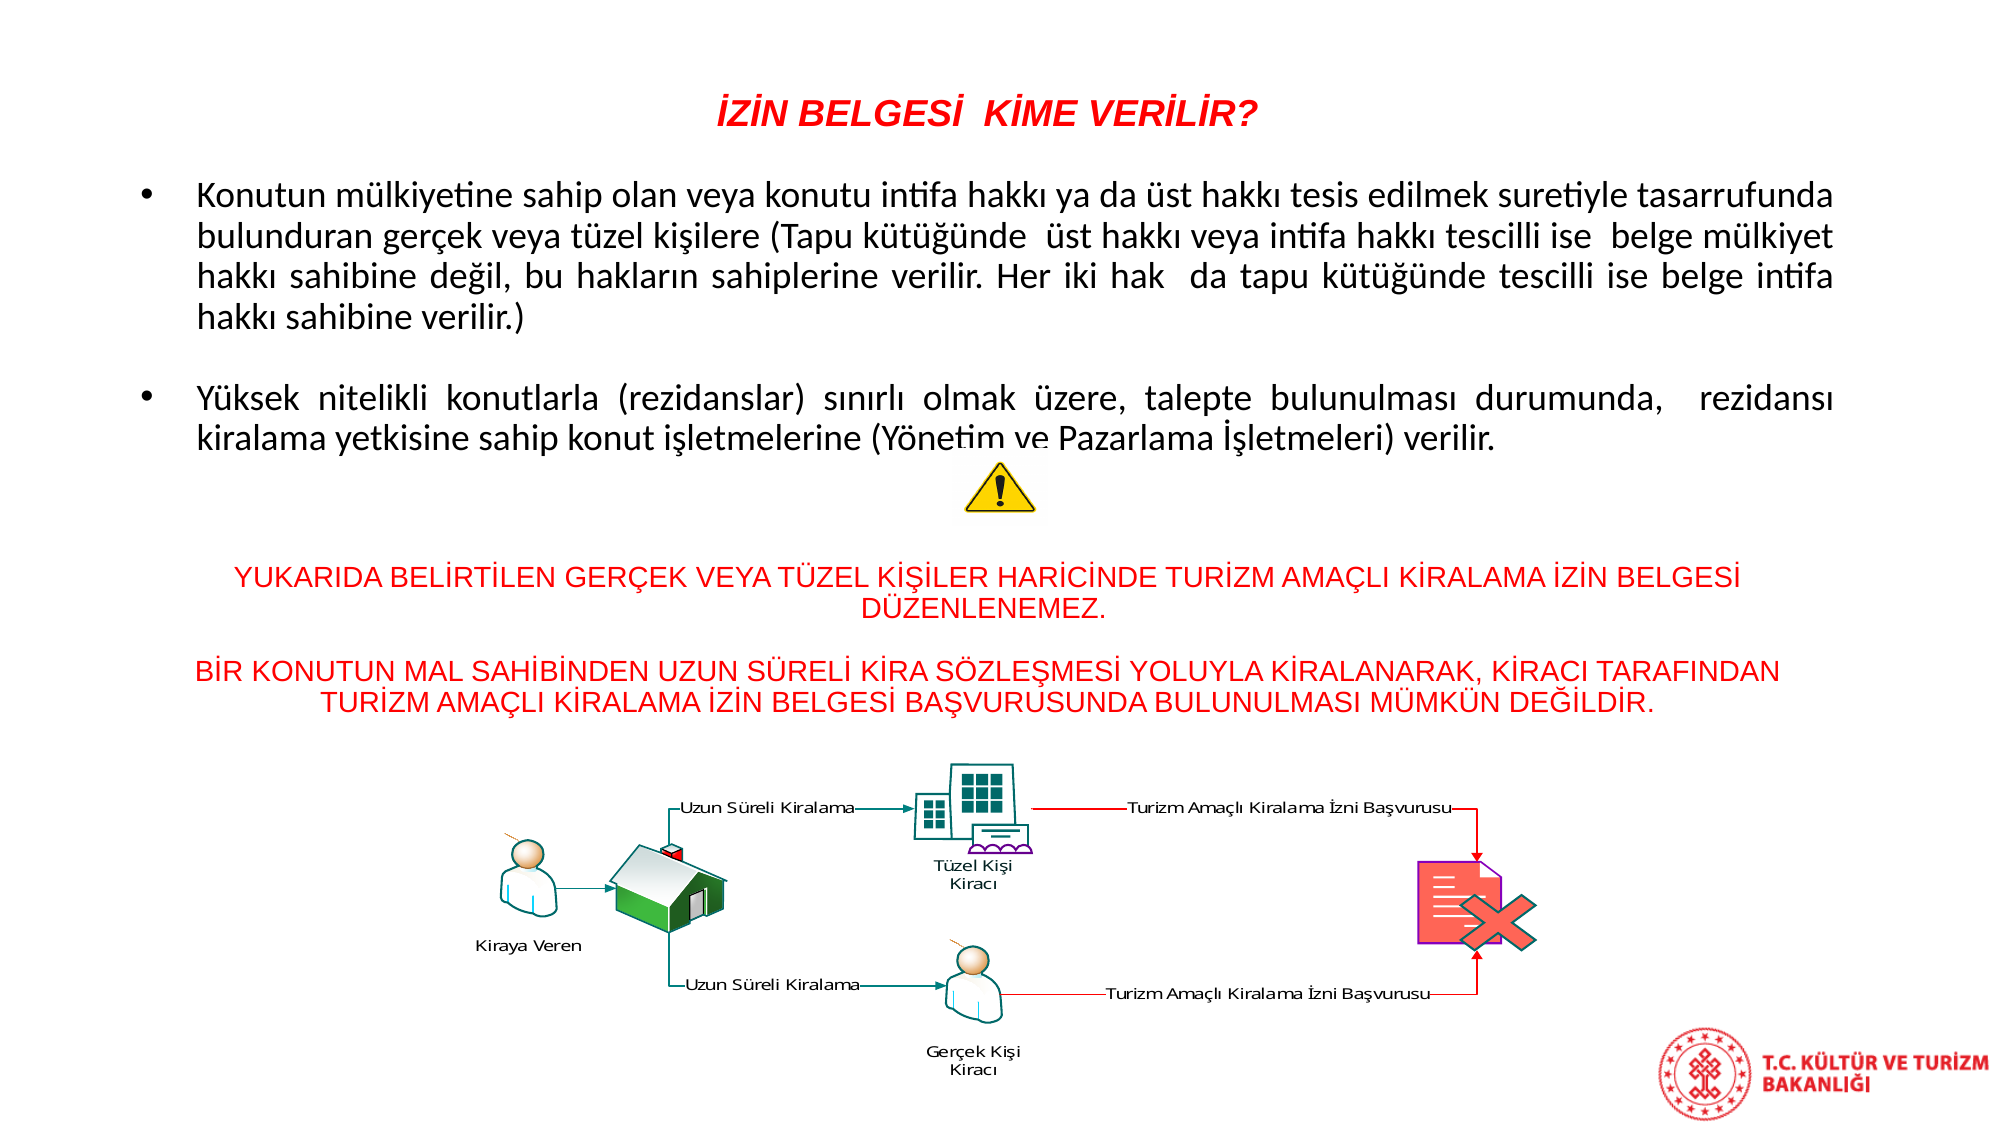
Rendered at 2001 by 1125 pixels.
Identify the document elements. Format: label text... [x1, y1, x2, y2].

picture [1653, 1023, 2000, 1125]
picture [462, 761, 1538, 1087]
text_box İZİN BELGESİ KİME VERİLİR? Konutun mülkiyetine sahip olan veya konutu intifa hakkı ya da üst hakkı tesis edilmek suretiyle tasarrufunda bulunduran gerçek veya tüzel kişilere (Tapu kütüğünde üst hakkı veya intifa hakkı tescilli ise belge mülkiyet hakkı sahibine değil, bu hakların sahiplerine verilir. Her iki hak da tapu kütüğünde tescilli ise belge intifa hakkı sahibine verilir.) Yüksek nitelikli konutlarla (rezidanslar) sınırlı olmak üzere, talepte bulunulması durumunda, rezidansı kiralama yetkisine sahip konut işletmelerine (Yönetim ve Pazarlama İşletmeleri) verilir. YUKARIDA BELİRTİLEN GERÇEK VEYA TÜZEL KİŞİLER HARİCİNDE TURİZM AMAÇLI KİRALAMA İZİN BELGESİ DÜZENLENEMEZ. BİR KONUTUN MAL SAHİBİNDEN UZUN SÜRELİ KİRA SÖZLEŞMESİ YOLUYLA KİRALANARAK, KİRACI TARAFINDAN TURİZM AMAÇLI KİRALAMA İZİN BELGESİ BAŞVURUSUNDA BULUNULMASI MÜMKÜN DEĞİLDİR. [125, 87, 1851, 1009]
picture [952, 448, 1048, 526]
